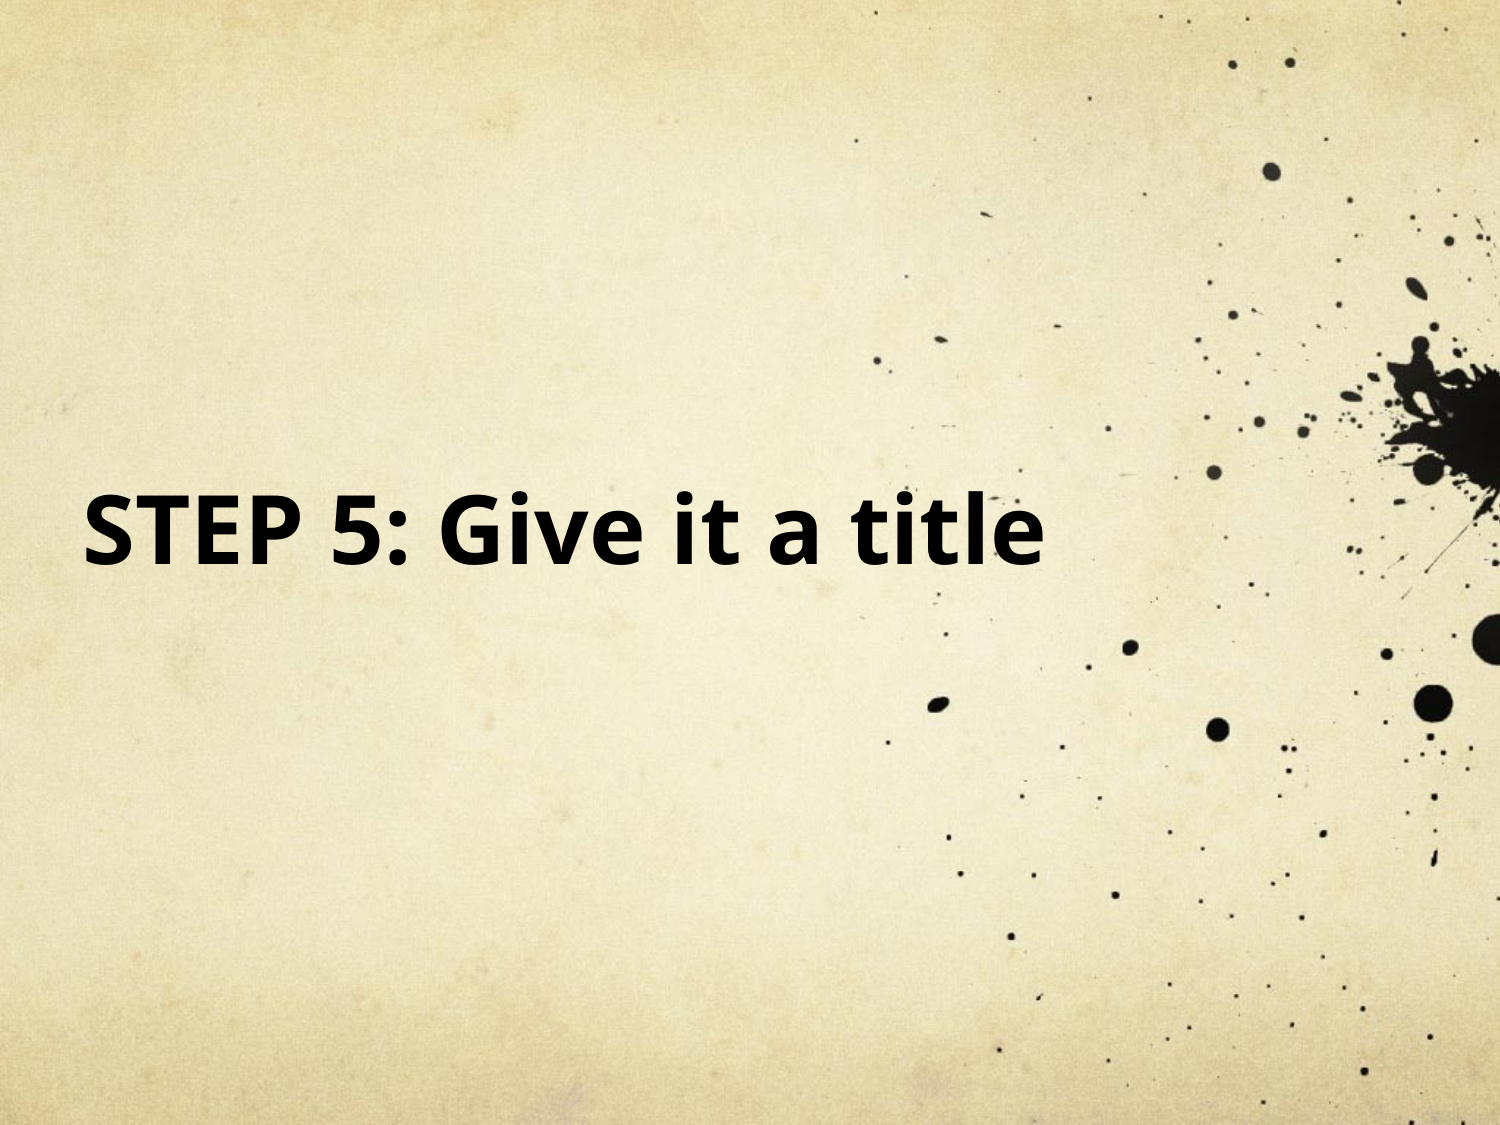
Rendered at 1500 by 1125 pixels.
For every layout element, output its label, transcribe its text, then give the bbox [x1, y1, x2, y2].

title STEP 5: Give it a title [75, 360, 1350, 584]
picture [0, 0, 1500, 1125]
